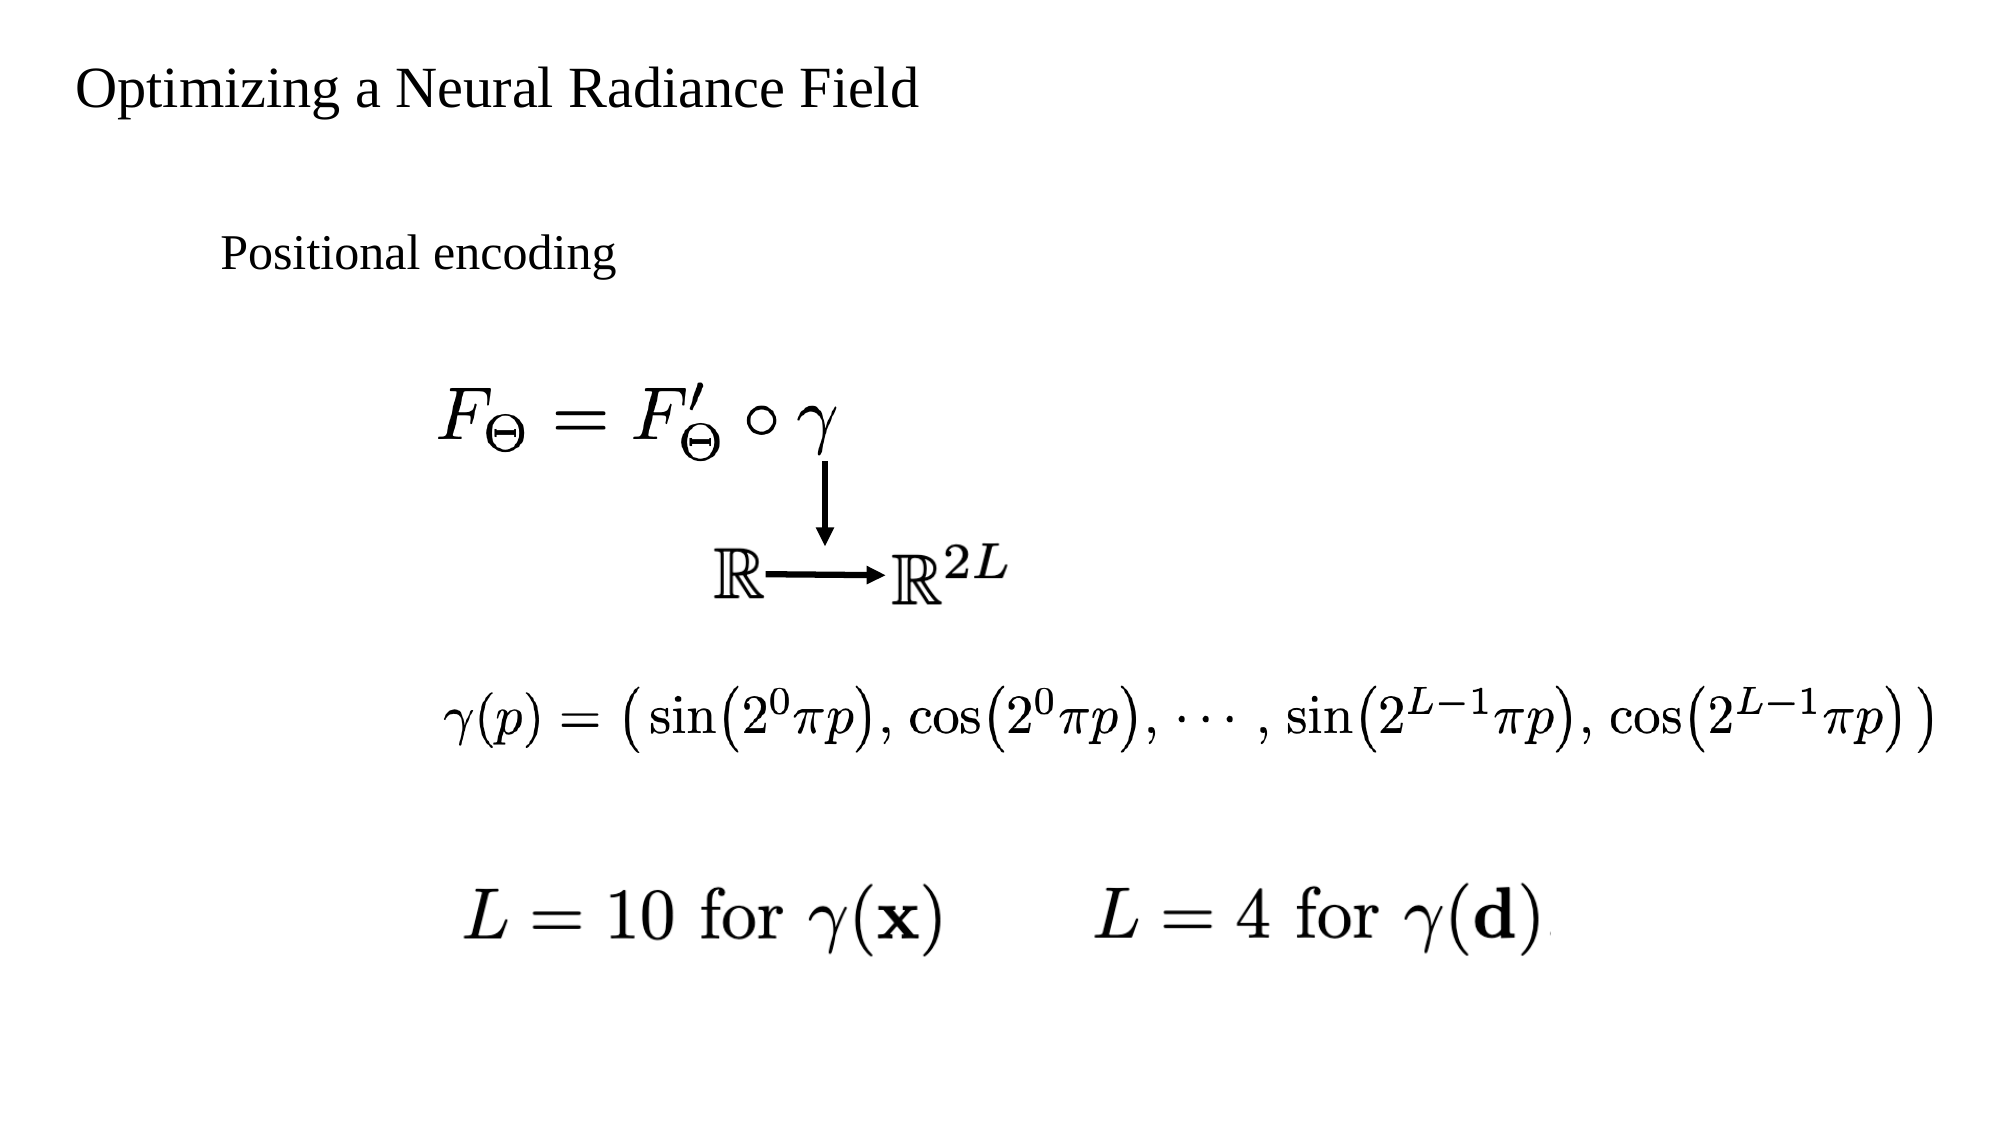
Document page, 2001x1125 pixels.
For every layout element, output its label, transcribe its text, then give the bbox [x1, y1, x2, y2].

picture [451, 870, 955, 968]
text_box Positional encoding [205, 212, 632, 288]
text_box Optimizing a Neural Radiance Field [60, 41, 950, 127]
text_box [704, 460, 1016, 617]
picture [1089, 870, 1551, 961]
picture [430, 372, 841, 462]
picture [430, 676, 1944, 771]
